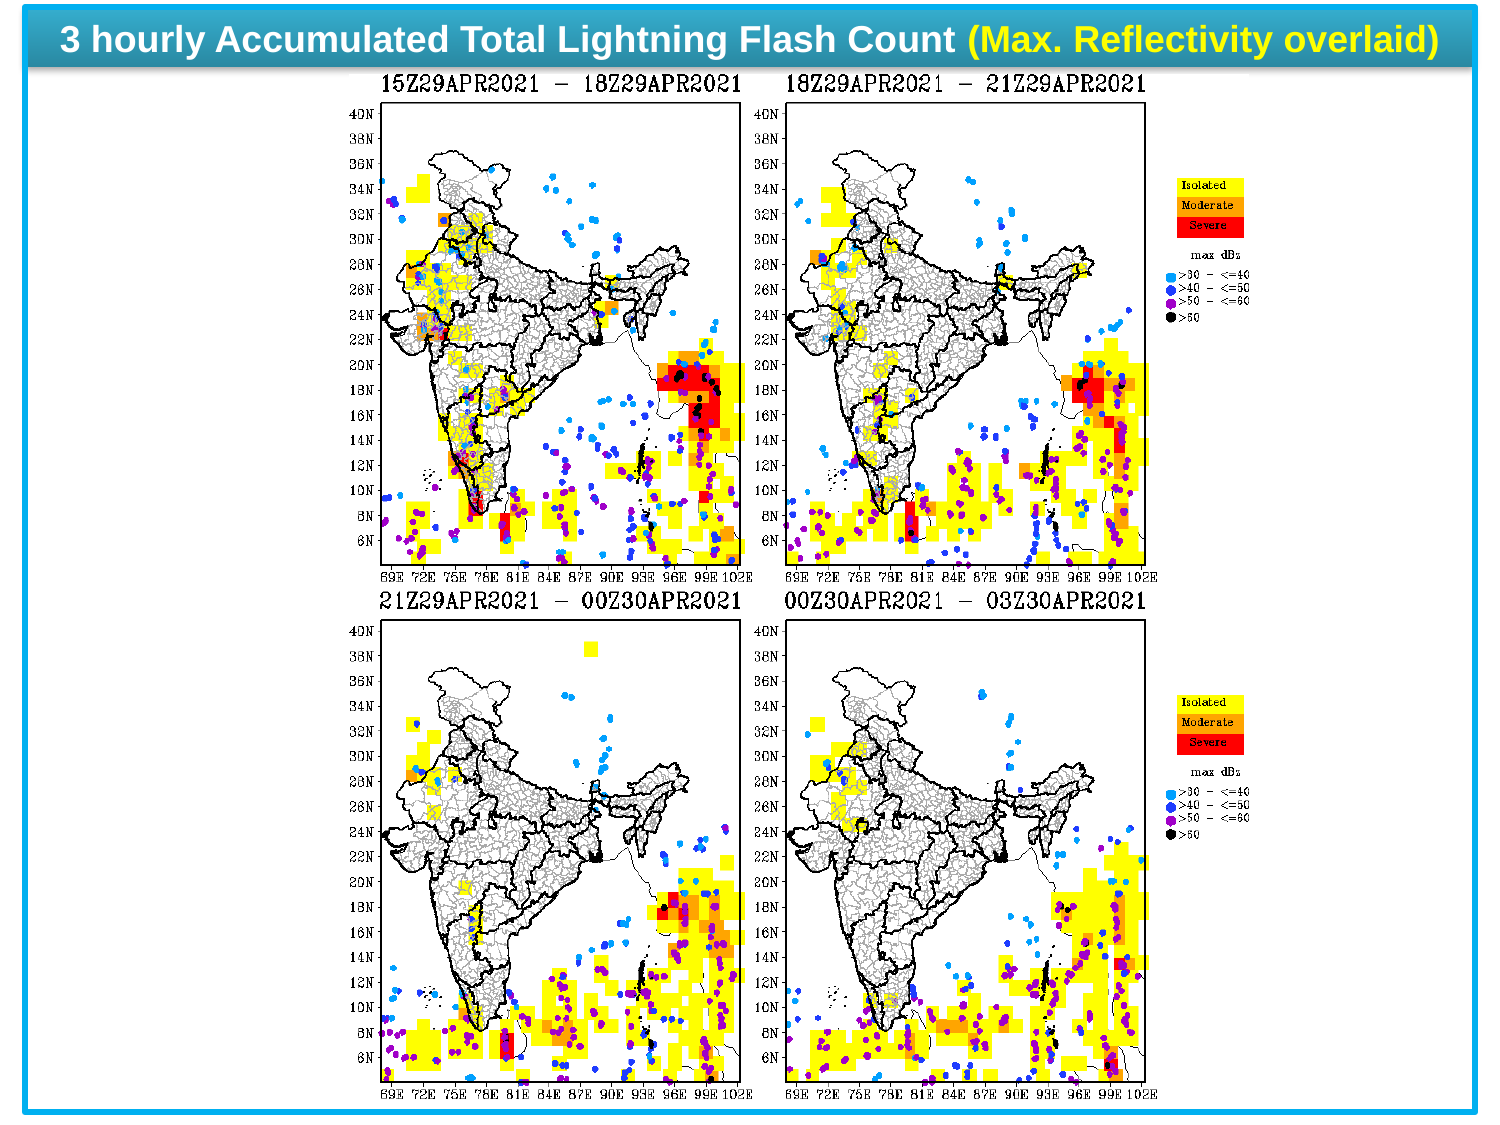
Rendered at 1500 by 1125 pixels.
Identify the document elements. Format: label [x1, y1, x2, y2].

text_box [23, 5, 1477, 1114]
picture [349, 74, 1249, 1100]
